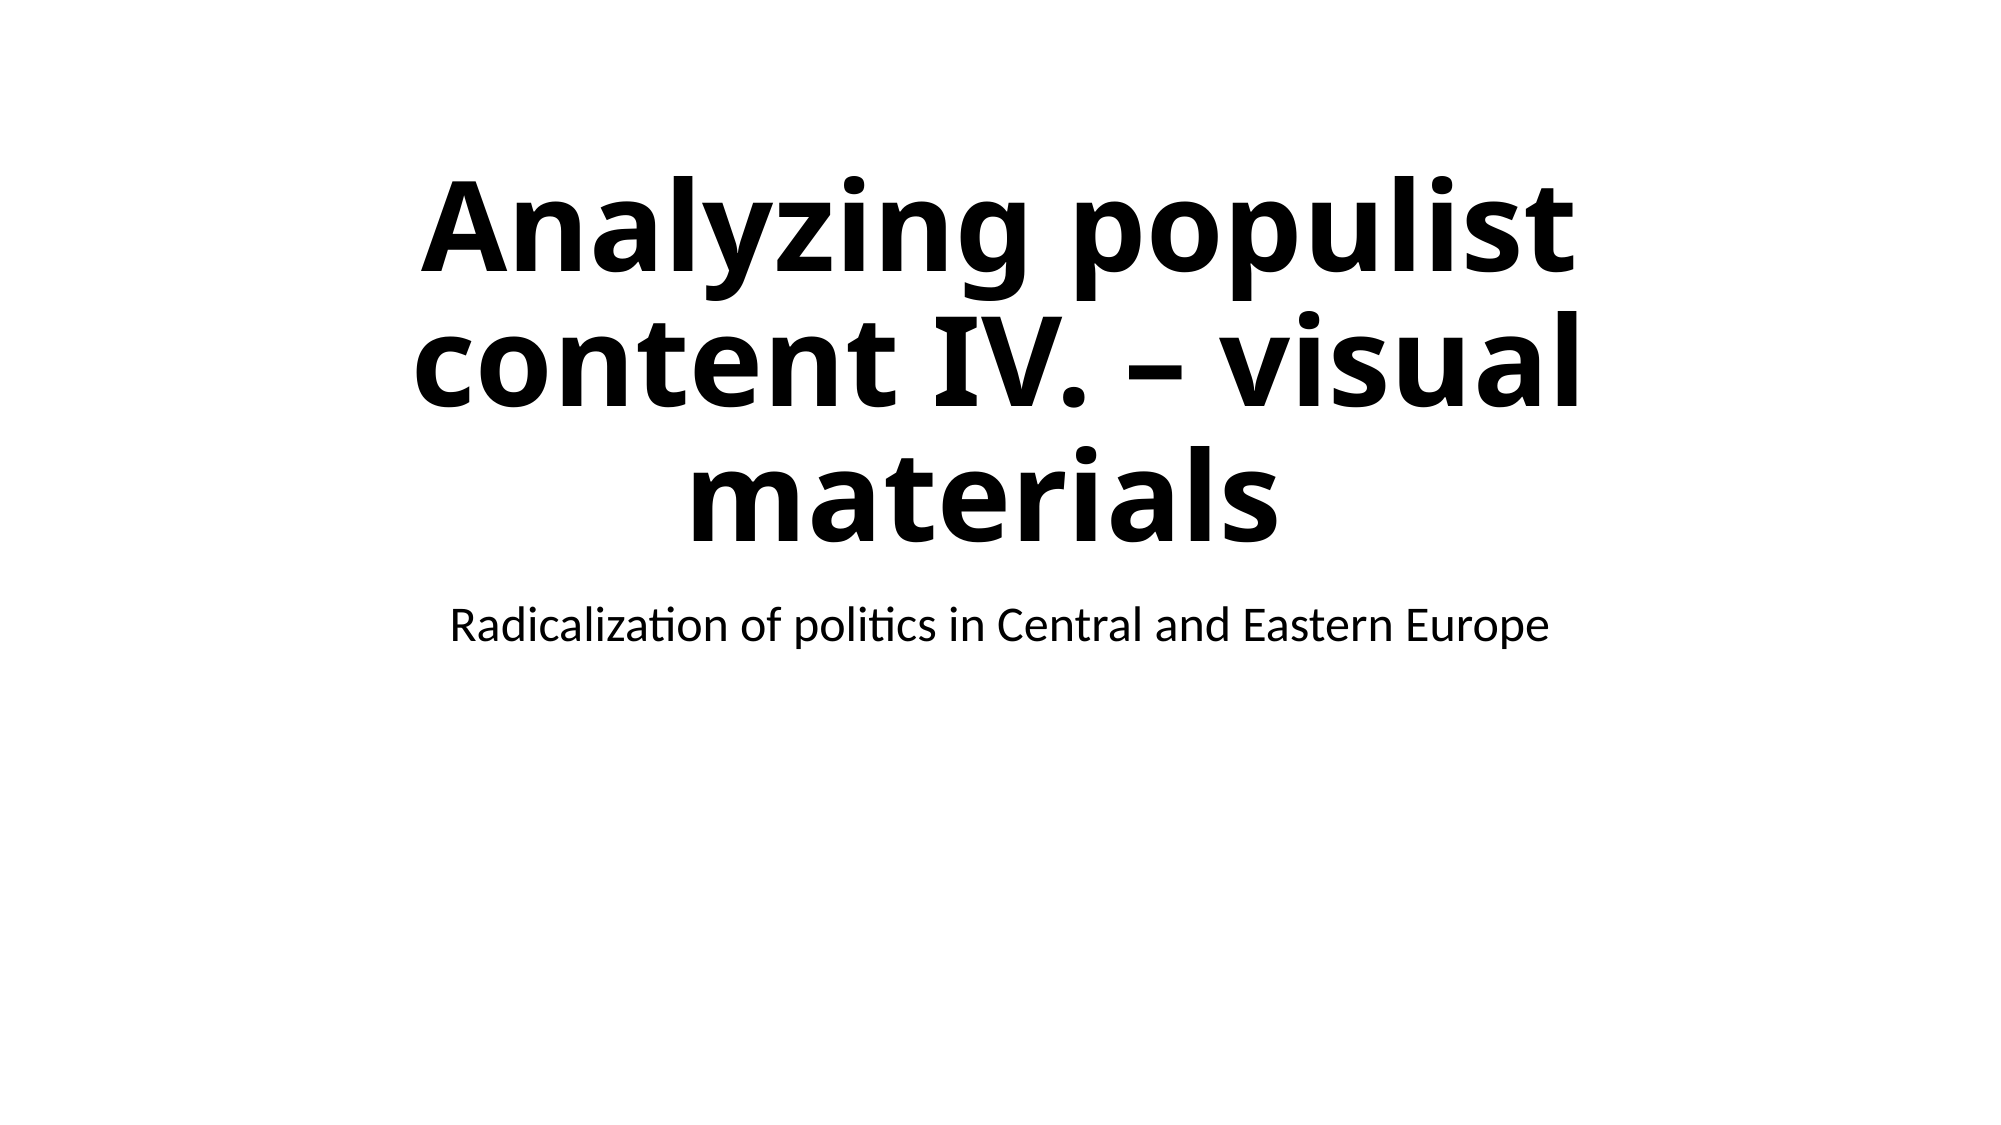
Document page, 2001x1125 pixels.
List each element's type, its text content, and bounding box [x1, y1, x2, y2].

title Analyzing populist content IV. – visual materials [249, 184, 1750, 576]
subtitle Radicalization of politics in Central and Eastern Europe [249, 590, 1750, 863]
